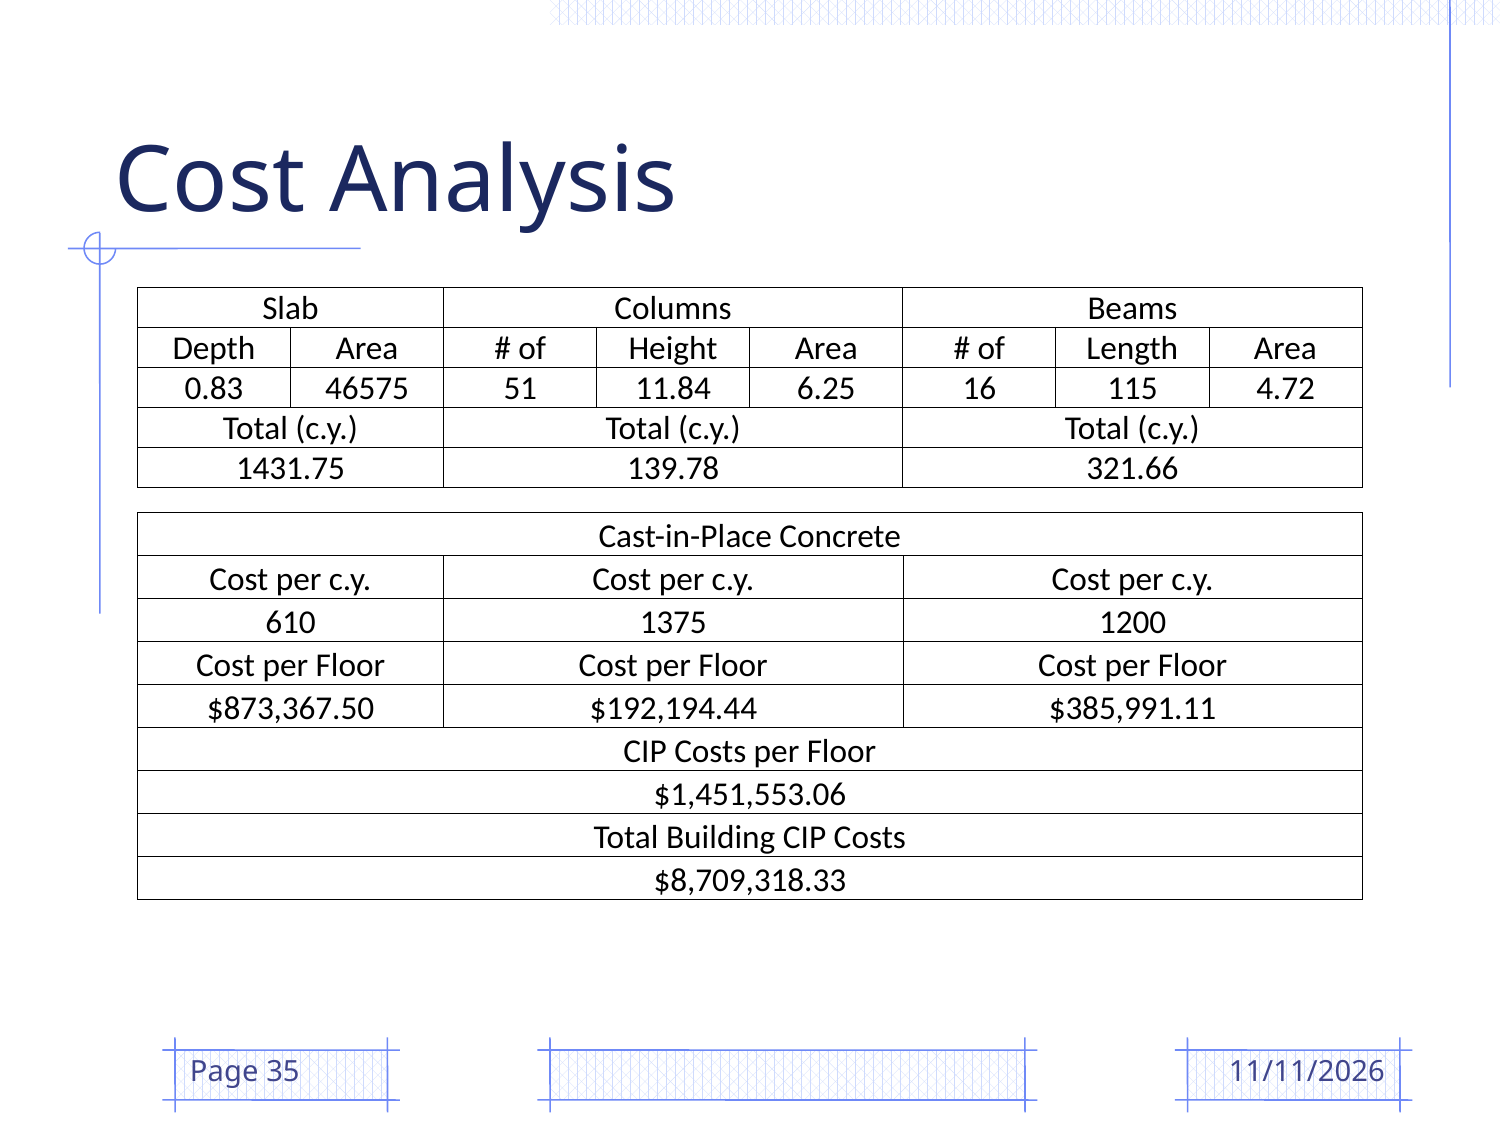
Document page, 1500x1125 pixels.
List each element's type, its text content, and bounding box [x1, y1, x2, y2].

table_cell Cost per Floor [138, 642, 443, 684]
title Cost Analysis [99, 49, 1376, 238]
table_cell 1431.75 [138, 448, 443, 487]
table_cell $1,451,553.06 [138, 771, 1362, 813]
table_cell 0.83 [138, 368, 290, 407]
table_cell Length [1056, 328, 1209, 367]
table_cell 1375 [444, 599, 903, 641]
table_header Beams [903, 288, 1362, 327]
table_cell Cost per Floor [444, 642, 903, 684]
table_cell Area [1210, 328, 1362, 367]
table_cell $385,991.11 [904, 685, 1362, 727]
table_cell CIP Costs per Floor [138, 728, 1362, 770]
table_cell Area [750, 328, 902, 367]
table_cell 610 [138, 599, 443, 641]
table_cell Total Building CIP Costs [138, 814, 1362, 856]
table_cell 1200 [904, 599, 1362, 641]
table_cell $192,194.44 [444, 685, 903, 727]
table_header Columns [444, 288, 902, 327]
table_header Cast-in-Place Concrete [138, 513, 1362, 555]
table_cell Total (c.y.) [138, 408, 443, 447]
table_cell Area [291, 328, 443, 367]
table_cell Cost per c.y. [904, 556, 1362, 598]
table_cell Cost per Floor [904, 642, 1362, 684]
table_cell # of [903, 328, 1055, 367]
table_cell Height [597, 328, 749, 367]
table_cell Cost per c.y. [138, 556, 443, 598]
table_cell Total (c.y.) [903, 408, 1362, 447]
table_cell 115 [1056, 368, 1209, 407]
table_cell 6.25 [750, 368, 902, 407]
table_cell 321.66 [903, 448, 1362, 487]
table_cell Depth [138, 328, 290, 367]
table_header Slab [138, 288, 443, 327]
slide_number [1087, 1024, 1401, 1101]
table_cell $873,367.50 [138, 685, 443, 727]
table_cell 46575 [291, 368, 443, 407]
table_cell 139.78 [444, 448, 902, 487]
table_cell # of [444, 328, 596, 367]
table_cell 51 [444, 368, 596, 407]
table_cell 16 [903, 368, 1055, 407]
slide_number Page 35 [174, 1024, 488, 1101]
table_cell 11.84 [597, 368, 749, 407]
table_cell $8,709,318.33 [138, 857, 1362, 899]
table_cell 4.72 [1210, 368, 1362, 407]
table_cell Total (c.y.) [444, 408, 902, 447]
table_cell Cost per c.y. [444, 556, 903, 598]
